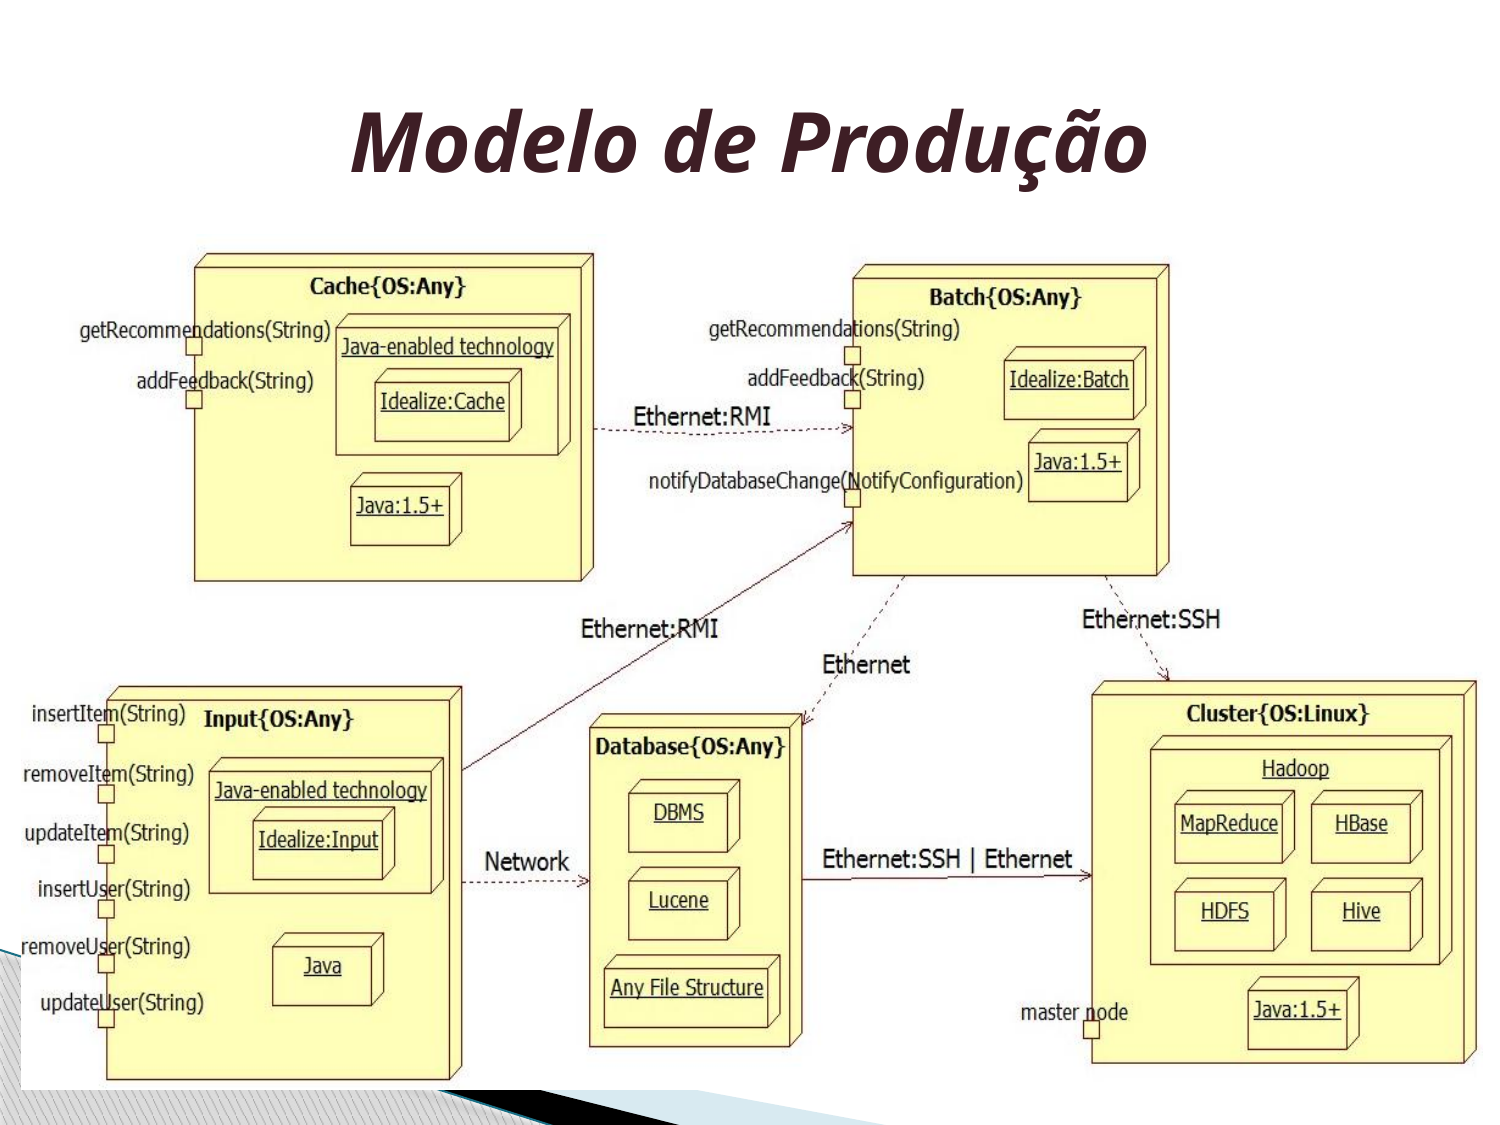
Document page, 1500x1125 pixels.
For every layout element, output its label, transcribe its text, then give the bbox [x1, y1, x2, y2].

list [21, 234, 1483, 1091]
title Modelo de Produção [75, 45, 1425, 233]
